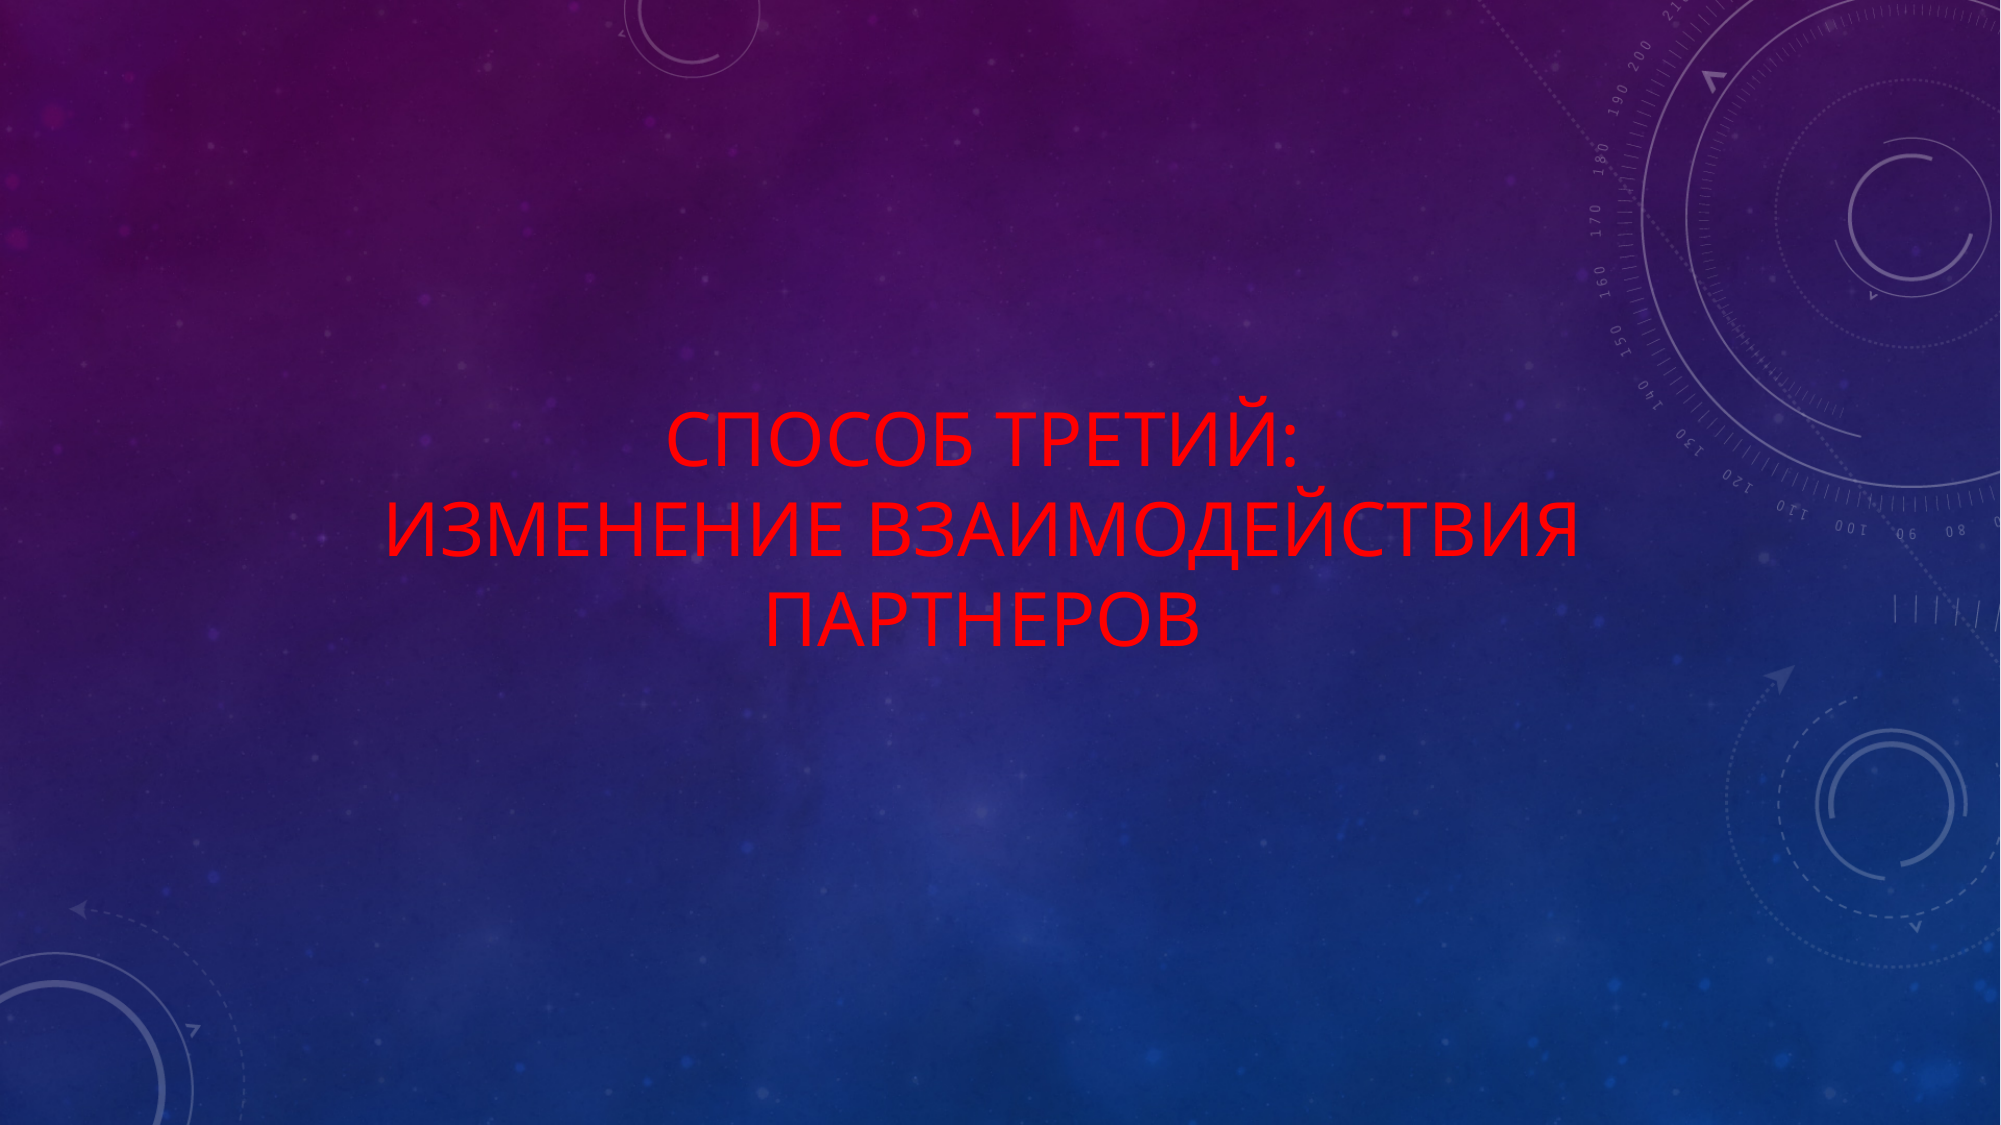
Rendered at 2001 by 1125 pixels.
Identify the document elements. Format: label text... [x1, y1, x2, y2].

picture [0, 0, 2001, 1125]
title Способ третий: изменение взаимодействия партнеров [293, 99, 1673, 954]
